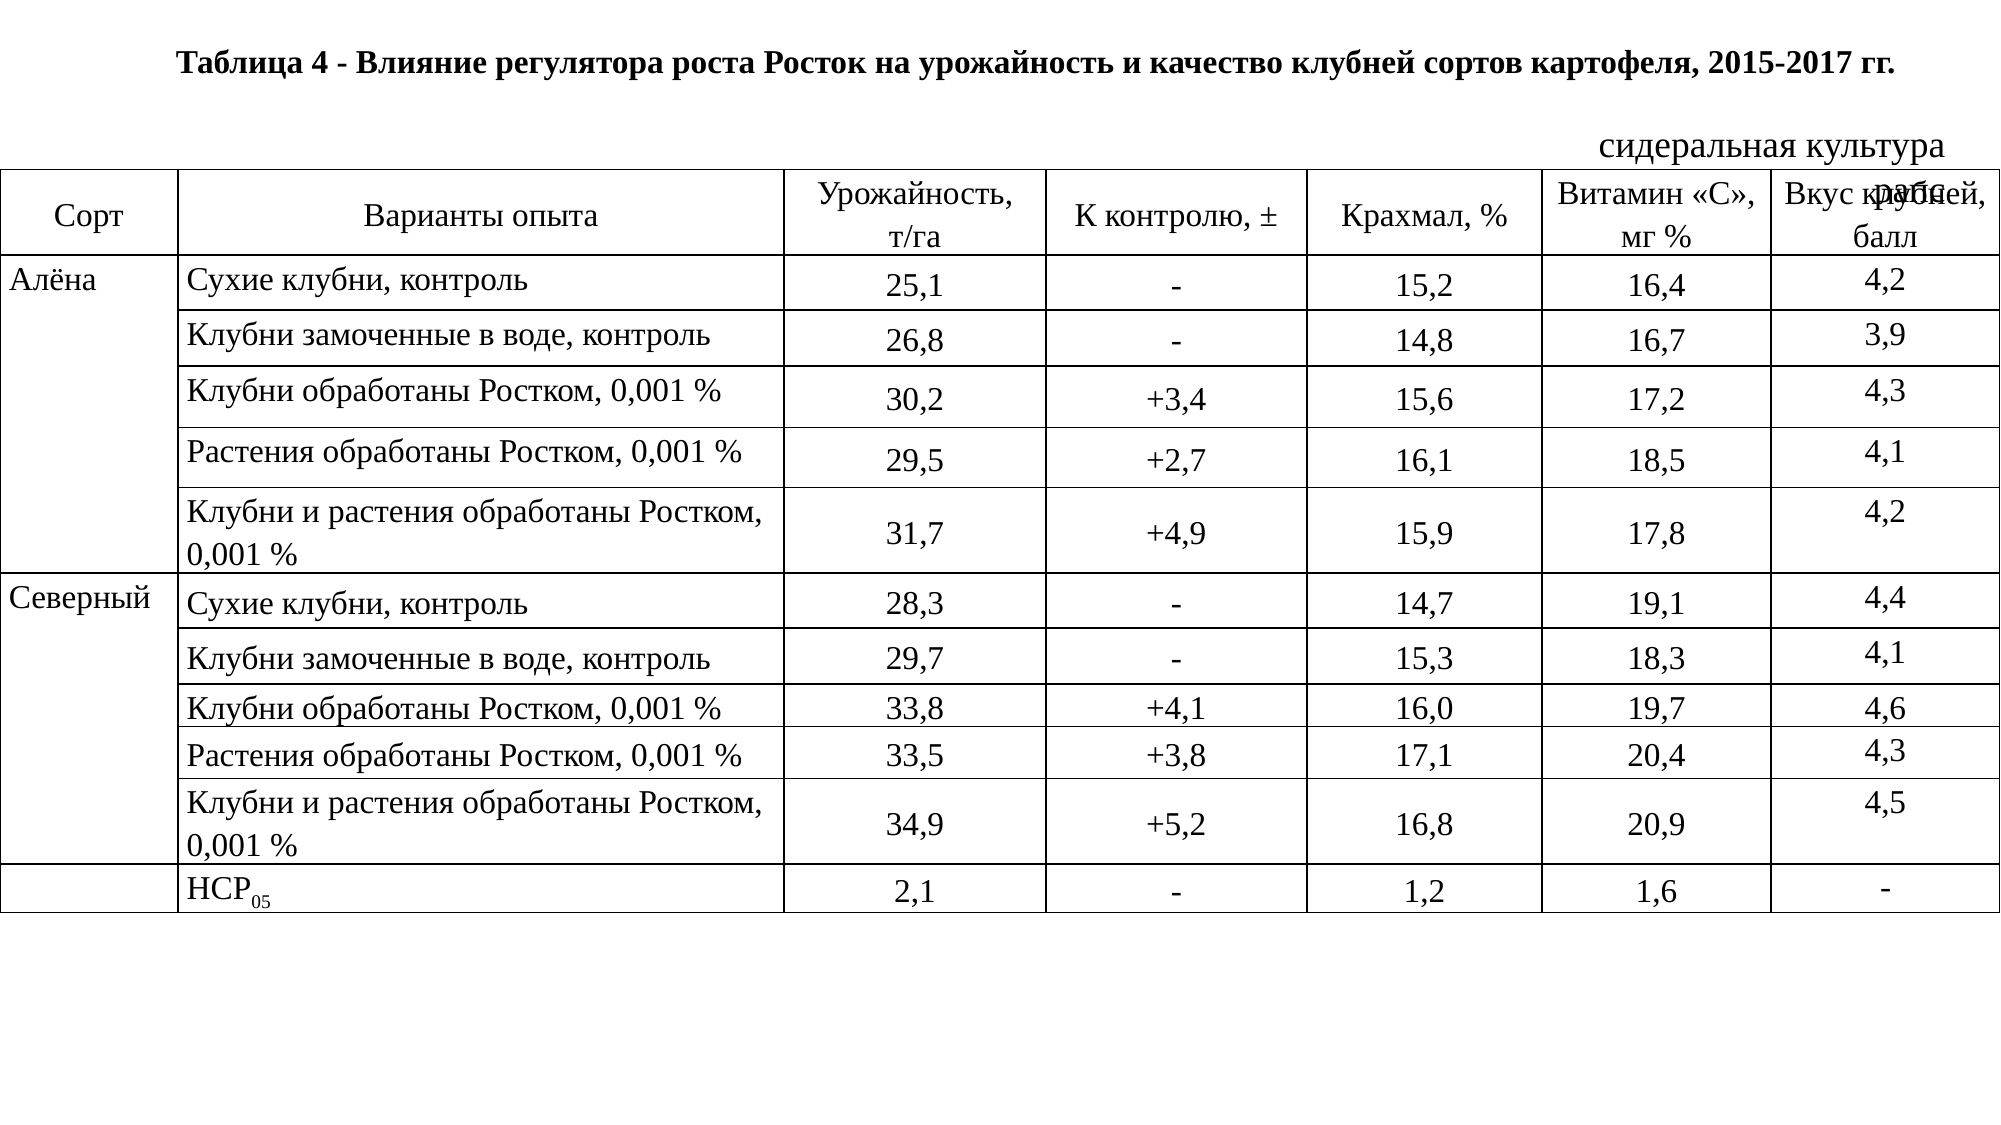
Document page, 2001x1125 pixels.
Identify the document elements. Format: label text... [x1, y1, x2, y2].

table_cell Растения обработаны Ростком, 0,001 % [179, 727, 783, 778]
table_cell 4,5 [1772, 779, 1999, 863]
table_cell 4,2 [1772, 488, 1999, 572]
table_header Сорт [1, 170, 177, 254]
table_cell - [1047, 629, 1306, 683]
table_cell 16,8 [1308, 779, 1541, 863]
table_cell 14,8 [1308, 311, 1541, 365]
table_cell 33,5 [785, 727, 1045, 778]
table_cell 18,3 [1543, 629, 1770, 683]
table_cell Клубни обработаны Ростком, 0,001 % [179, 367, 783, 427]
table_header Урожайность, т/га [785, 170, 1045, 254]
table_cell - [1047, 311, 1306, 365]
table_cell Северный [1, 574, 177, 863]
table_cell 3,9 [1772, 311, 1999, 365]
table_cell 29,7 [785, 629, 1045, 683]
table_cell 4,3 [1772, 367, 1999, 427]
table_cell 19,7 [1543, 685, 1770, 726]
table_cell 1,6 [1543, 865, 1770, 912]
table_cell Клубни обработаны Ростком, 0,001 % [179, 685, 783, 726]
table_cell 4,2 [1772, 256, 1999, 309]
table_cell 17,8 [1543, 488, 1770, 572]
table_cell Алёна [1, 256, 177, 572]
table_cell 4,3 [1772, 727, 1999, 778]
table_cell 29,5 [785, 428, 1045, 487]
table_cell - [1047, 865, 1306, 912]
table_cell 20,4 [1543, 727, 1770, 778]
table_header Витамин «С», мг % [1543, 172, 1770, 254]
table_cell +4,1 [1047, 685, 1306, 726]
table_cell 18,5 [1543, 428, 1770, 487]
table_cell 26,8 [785, 311, 1045, 365]
table_cell 2,1 [785, 865, 1045, 912]
table_cell 16,1 [1308, 428, 1541, 487]
table_cell 4,6 [1772, 685, 1999, 726]
table_cell 25,1 [785, 256, 1045, 309]
table_cell +3,4 [1047, 367, 1306, 427]
table_cell Сухие клубни, контроль [179, 256, 783, 309]
table_cell 4,1 [1772, 428, 1999, 487]
table_cell 15,3 [1308, 629, 1541, 683]
table_cell 31,7 [785, 488, 1045, 572]
table_header Варианты опыта [179, 170, 783, 254]
table_cell - [1772, 865, 1999, 912]
table_cell +4,9 [1047, 488, 1306, 572]
text_box сидеральная культура рапс [1502, 112, 1961, 172]
table_cell 17,1 [1308, 727, 1541, 778]
table_cell - [1047, 256, 1306, 309]
table_cell 16,7 [1543, 311, 1770, 365]
table_cell Клубни замоченные в воде, контроль [179, 629, 783, 683]
table_cell 30,2 [785, 367, 1045, 427]
table_cell +5,2 [1047, 779, 1306, 863]
table_cell +3,8 [1047, 727, 1306, 778]
table_cell 15,6 [1308, 367, 1541, 427]
table_cell [1, 865, 177, 912]
table_cell 15,9 [1308, 488, 1541, 572]
table_cell - [1047, 574, 1306, 627]
table_cell 14,7 [1308, 574, 1541, 627]
table_cell 33,8 [785, 685, 1045, 726]
table_cell 16,0 [1308, 685, 1541, 726]
table_cell 1,2 [1308, 865, 1541, 912]
table_cell 20,9 [1543, 779, 1770, 863]
table_cell 15,2 [1308, 256, 1541, 309]
table_cell Растения обработаны Ростком, 0,001 % [179, 428, 783, 487]
table_cell 4,1 [1772, 629, 1999, 683]
table_cell Сухие клубни, контроль [179, 574, 783, 627]
table_cell Клубни замоченные в воде, контроль [179, 311, 783, 365]
table_cell НСР05 [179, 865, 783, 912]
table_cell Клубни и растения обработаны Ростком, 0,001 % [179, 488, 783, 572]
table_cell 4,4 [1772, 574, 1999, 627]
table_cell Клубни и растения обработаны Ростком, 0,001 % [179, 779, 783, 863]
table_header К контролю, ± [1047, 170, 1306, 254]
table_cell 34,9 [785, 779, 1045, 863]
table_cell 28,3 [785, 574, 1045, 627]
table_cell 19,1 [1543, 574, 1770, 627]
table_header Крахмал, % [1308, 170, 1541, 254]
text_box Таблица 4 - Влияние регулятора роста Росток на урожайность и качество клубней сортов картофеля, 2015-2017 гг. [0, 33, 2000, 88]
table_cell +2,7 [1047, 428, 1306, 487]
table_cell 16,4 [1543, 256, 1770, 309]
table_header Вкус клубней, балл [1772, 170, 1999, 254]
table_cell 17,2 [1543, 367, 1770, 427]
